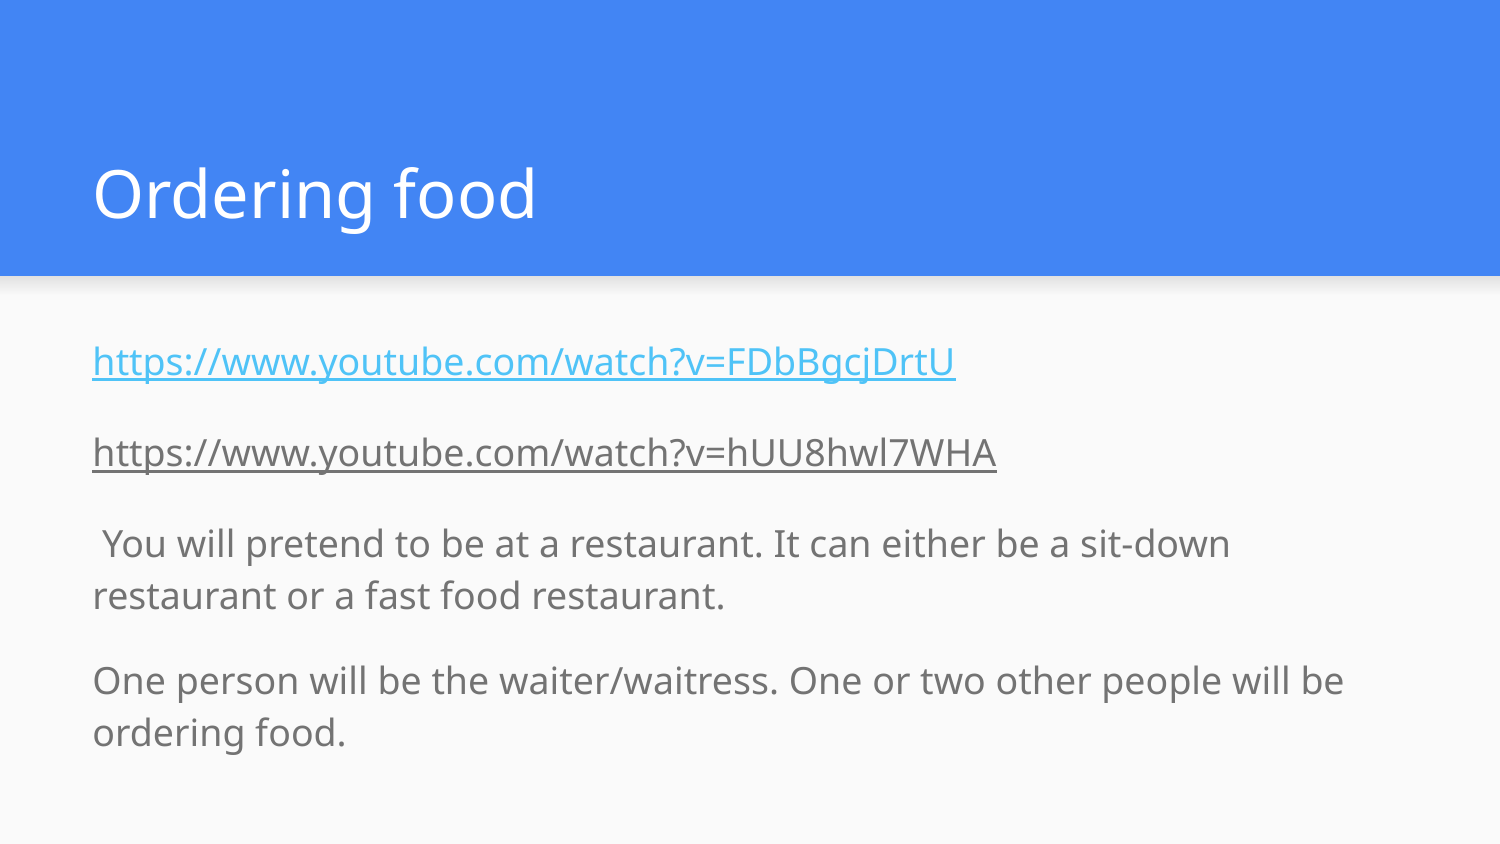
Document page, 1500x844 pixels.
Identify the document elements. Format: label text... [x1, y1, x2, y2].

list https://www.youtube.com/watch?v=FDbBgcjDrtU https://www.youtube.com/watch?v=hUU8hwl7WHA You will pretend to be at a restaurant. It can either be a sit-down restaurant or a fast food restaurant. One person will be the waiter/waitress. One or two other people will be ordering food. [77, 314, 1427, 760]
title Ordering food [77, 121, 1427, 248]
